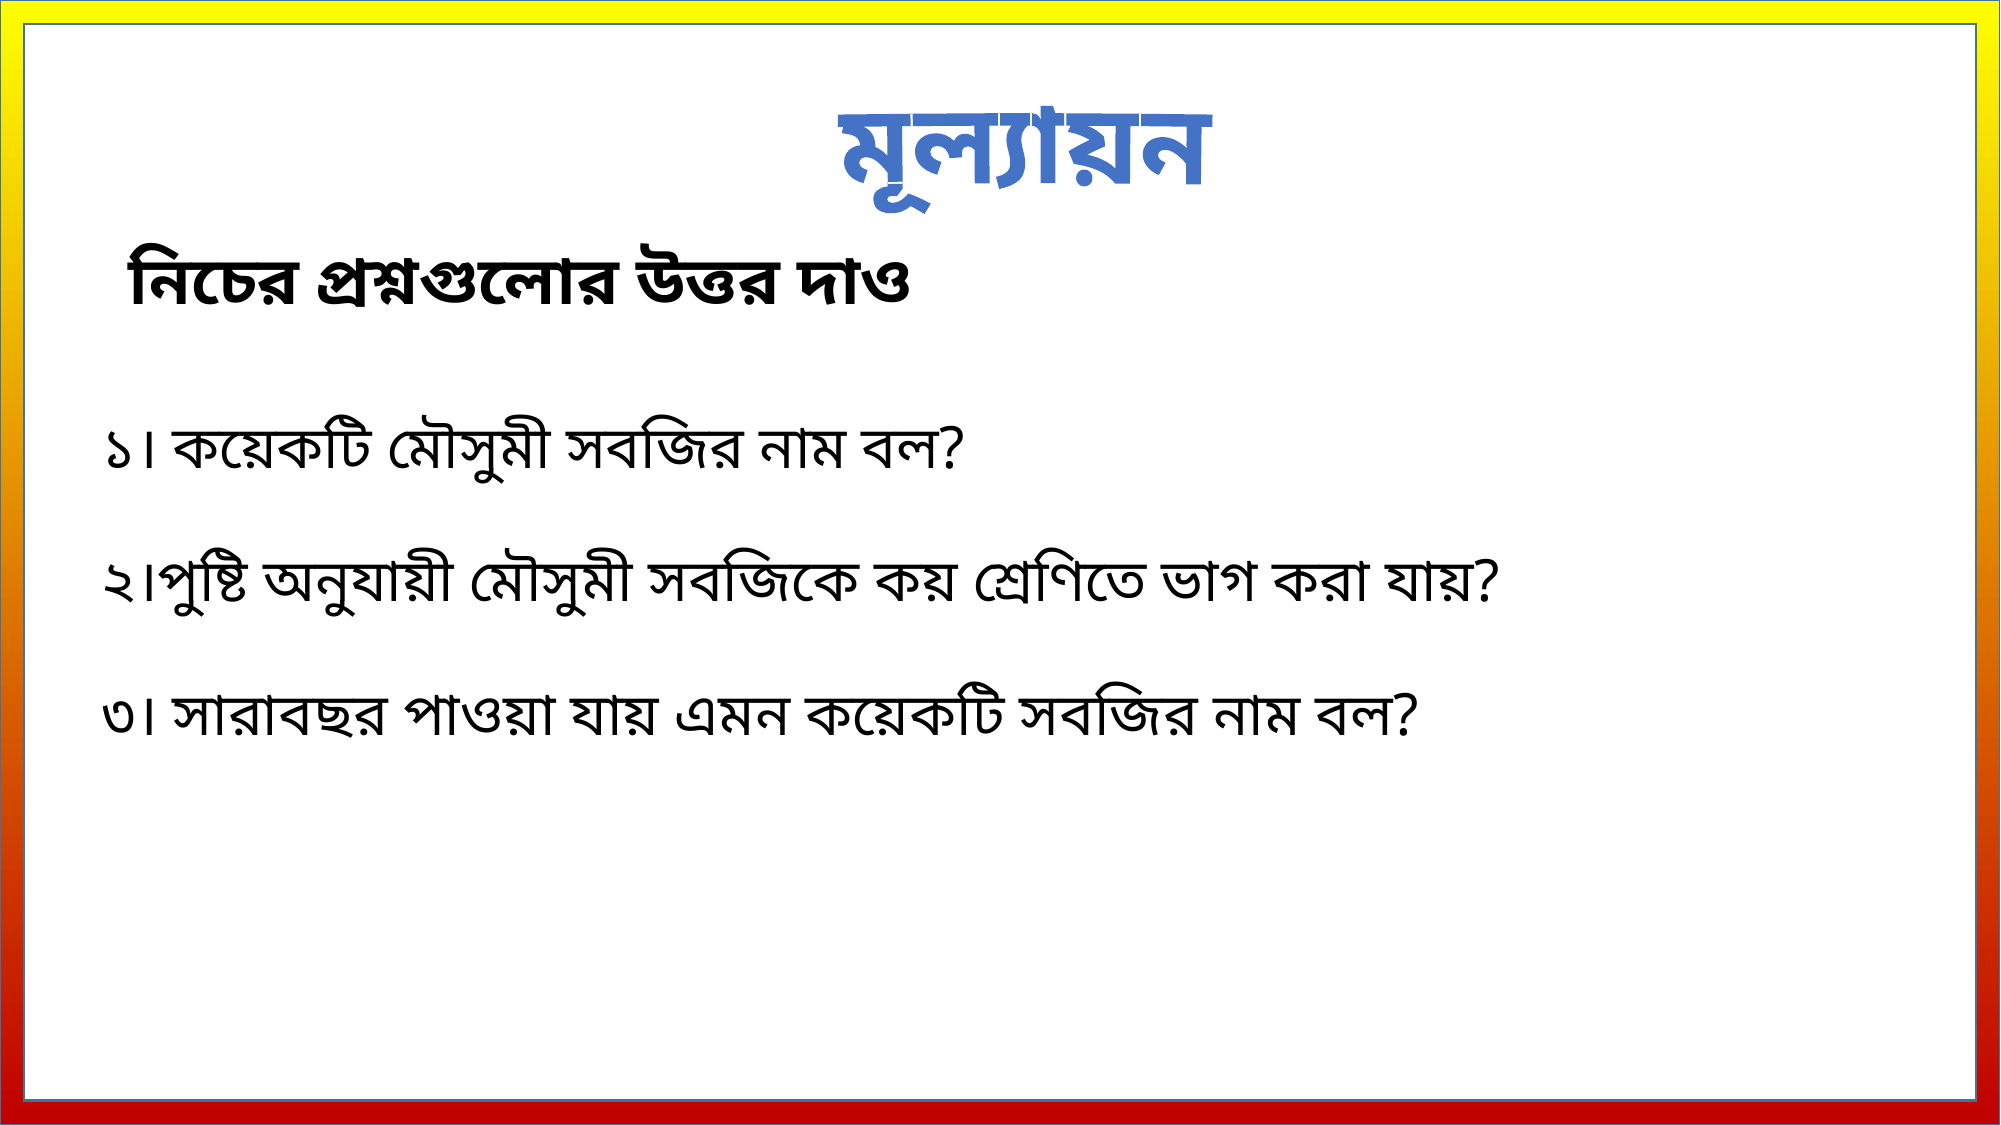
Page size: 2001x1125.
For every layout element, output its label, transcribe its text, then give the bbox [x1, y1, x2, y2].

text_box ২।পুষ্টি অনুযায়ী মৌসুমী সবজিকে কয় শ্রেণিতে ভাগ করা যায়? [86, 536, 1661, 621]
text_box নিচের প্রশ্নগুলোর উত্তর দাও [114, 230, 1194, 325]
text_box ১। কয়েকটি মৌসুমী সবজির নাম বল? [86, 402, 1515, 488]
text_box ৩। সারাবছর পাওয়া যায় এমন কয়েকটি সবজির নাম বল? [86, 669, 1722, 755]
text_box [0, 0, 2000, 1125]
